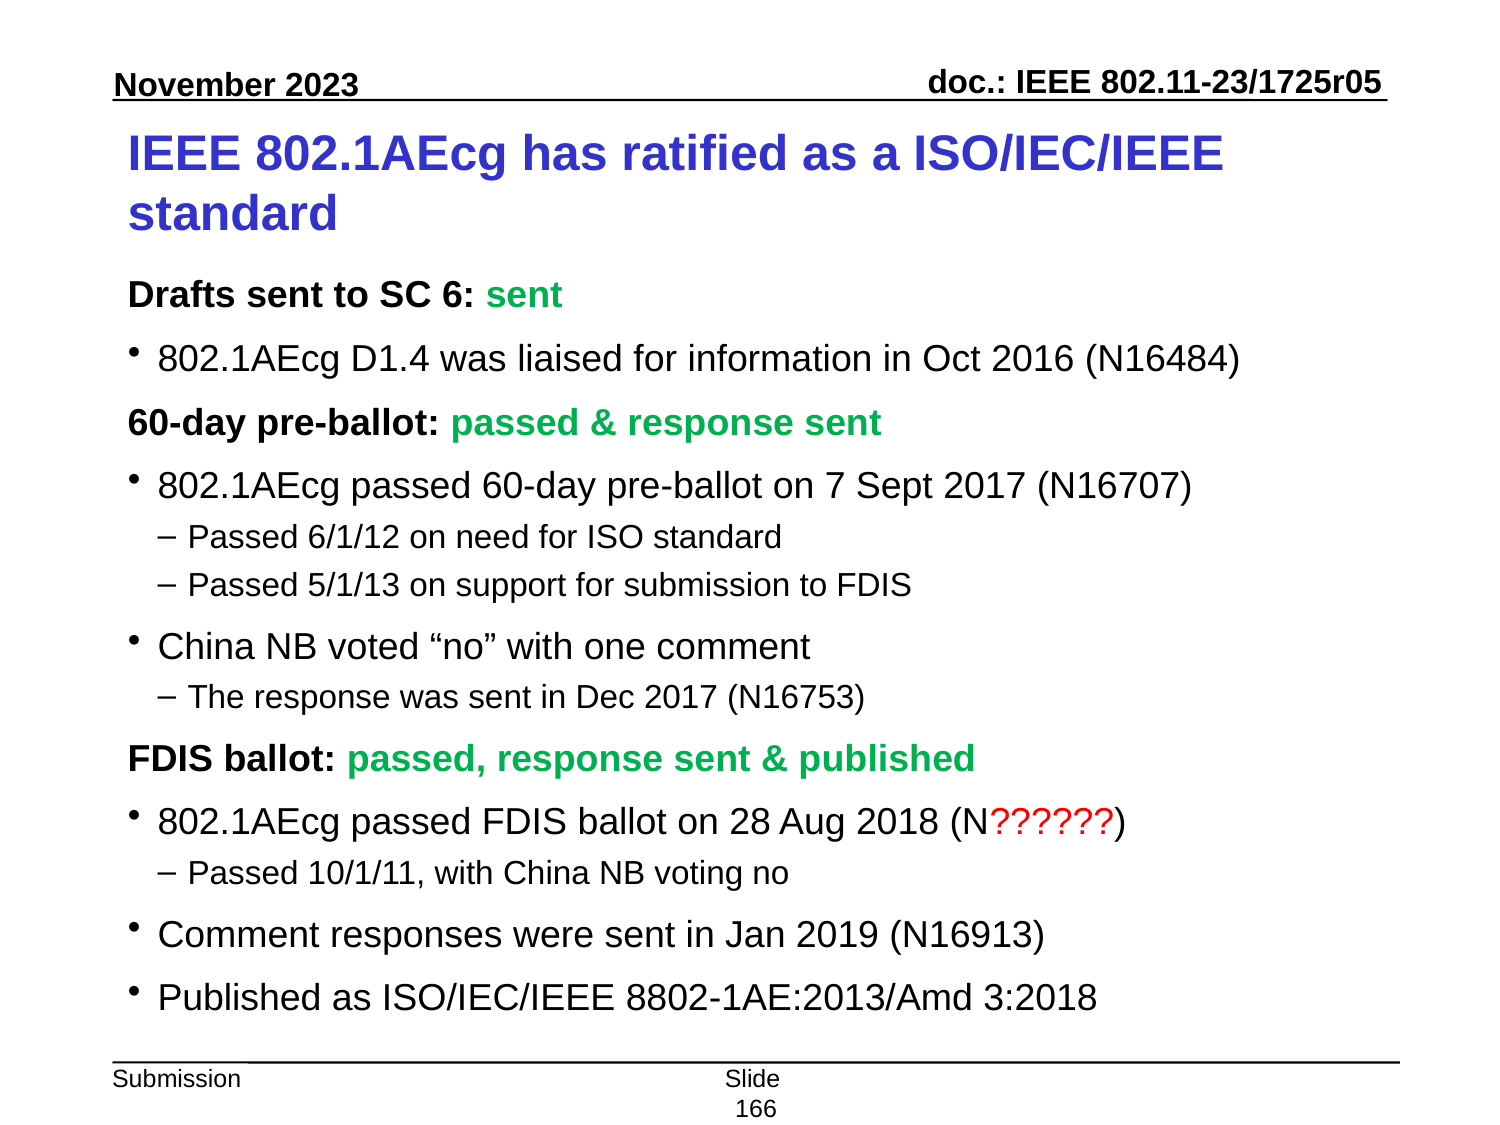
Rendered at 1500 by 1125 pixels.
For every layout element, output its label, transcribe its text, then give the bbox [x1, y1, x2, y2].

slide_number Slide 166 [709, 1061, 803, 1093]
list Drafts sent to SC 6: sent 802.1AEcg D1.4 was liaised for information in Oct 2016 (N16484) 60-day pre-ballot: passed & response sent 802.1AEcg passed 60-day pre-ballot on 7 Sept 2017 (N16707) Passed 6/1/12 on need for ISO standard Passed 5/1/13 on support for submission to FDIS China NB voted “no” with one comment The response was sent in Dec 2017 (N16753) FDIS ballot: passed, response sent & published 802.1AEcg passed FDIS ballot on 28 Aug 2018 (N??????) Passed 10/1/11, with China NB voting no Comment responses were sent in Jan 2019 (N16913) Published as ISO/IEC/IEEE 8802-1AE:2013/Amd 3:2018 [112, 262, 1388, 938]
title IEEE 802.1AEcg has ratified as a ISO/IEC/IEEE standard [112, 112, 1388, 262]
